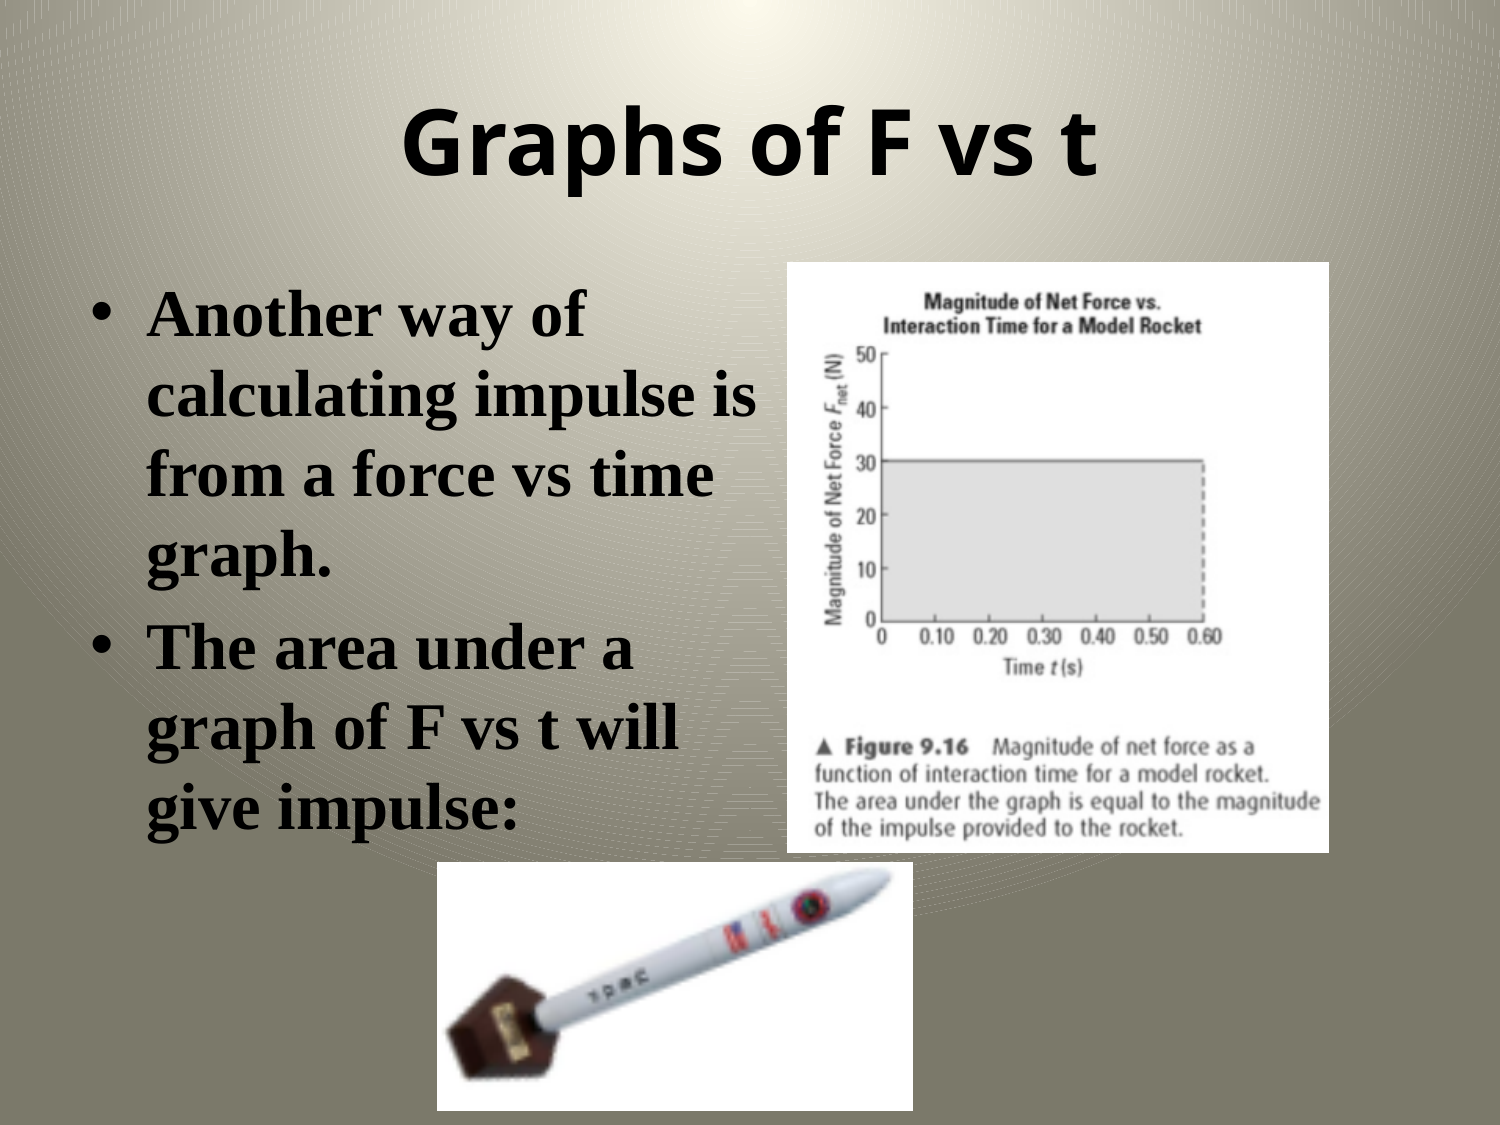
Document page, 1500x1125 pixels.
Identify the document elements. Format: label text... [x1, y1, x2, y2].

picture [437, 862, 913, 1111]
picture [787, 262, 1329, 854]
title Graphs of F vs t [75, 45, 1425, 233]
list Another way of calculating impulse is from a force vs time graph. The area under a graph of F vs t will give impulse: [75, 262, 785, 1000]
